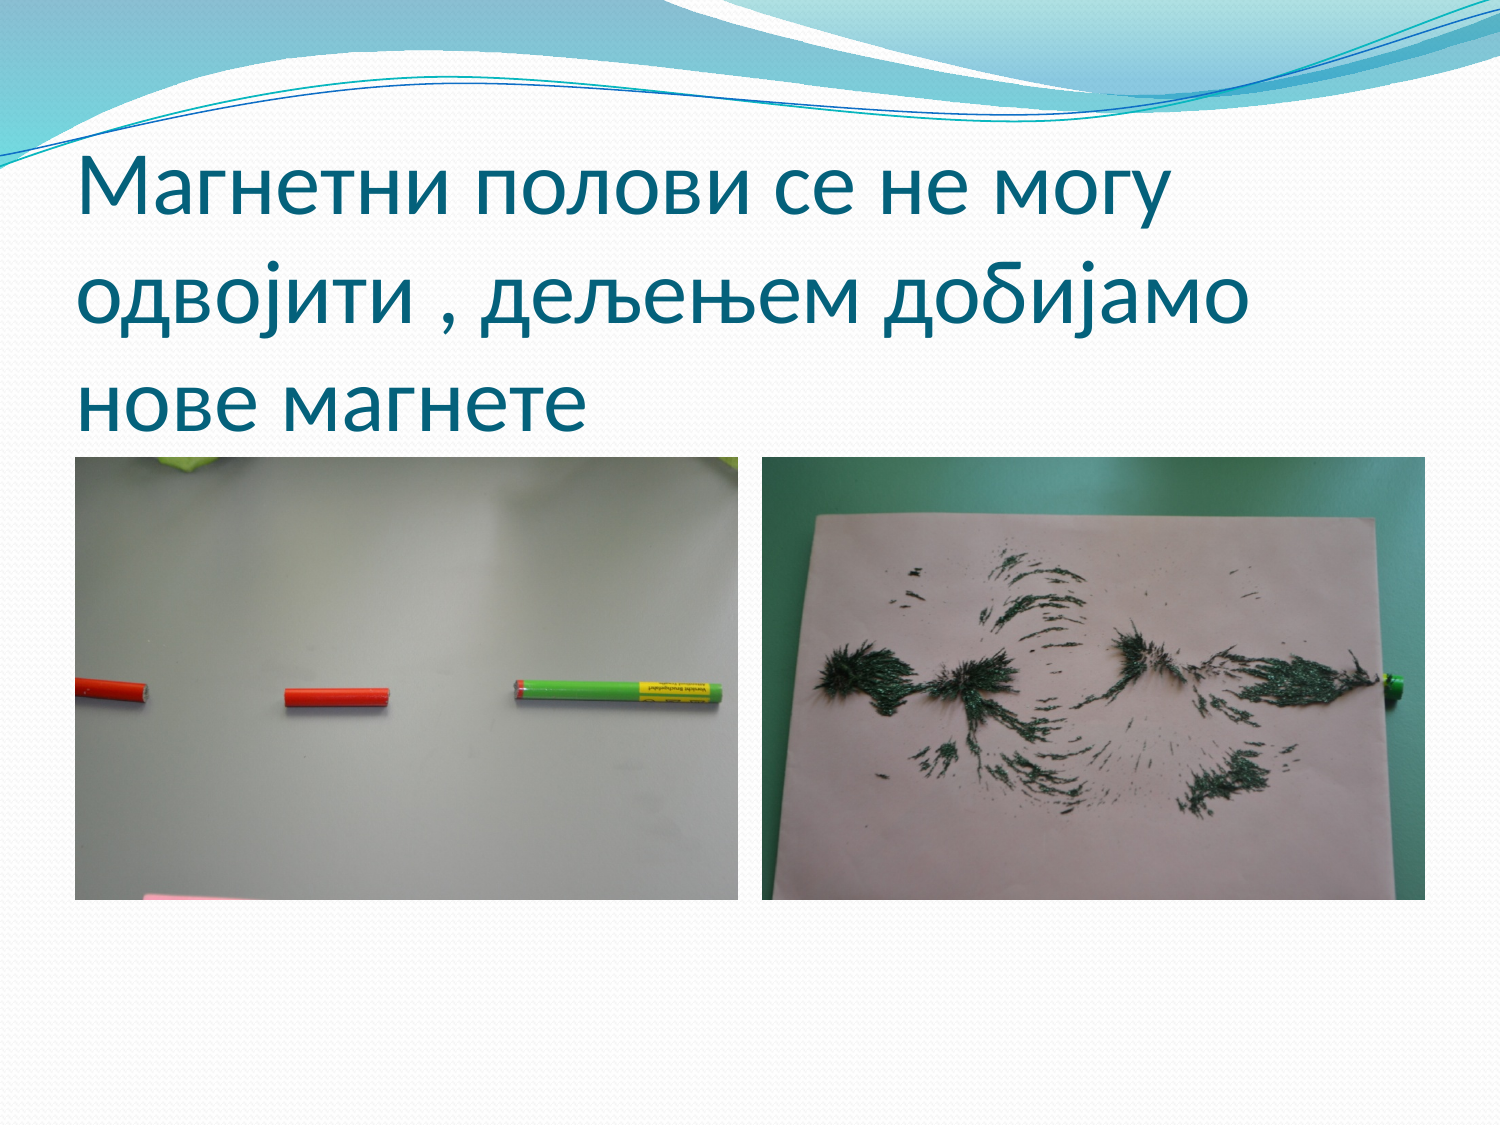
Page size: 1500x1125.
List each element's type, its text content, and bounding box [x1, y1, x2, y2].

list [74, 457, 738, 900]
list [762, 457, 1426, 900]
title Магнетни полови се не могу одвојити , дељењем добијамо нове магнете [75, 115, 1425, 450]
